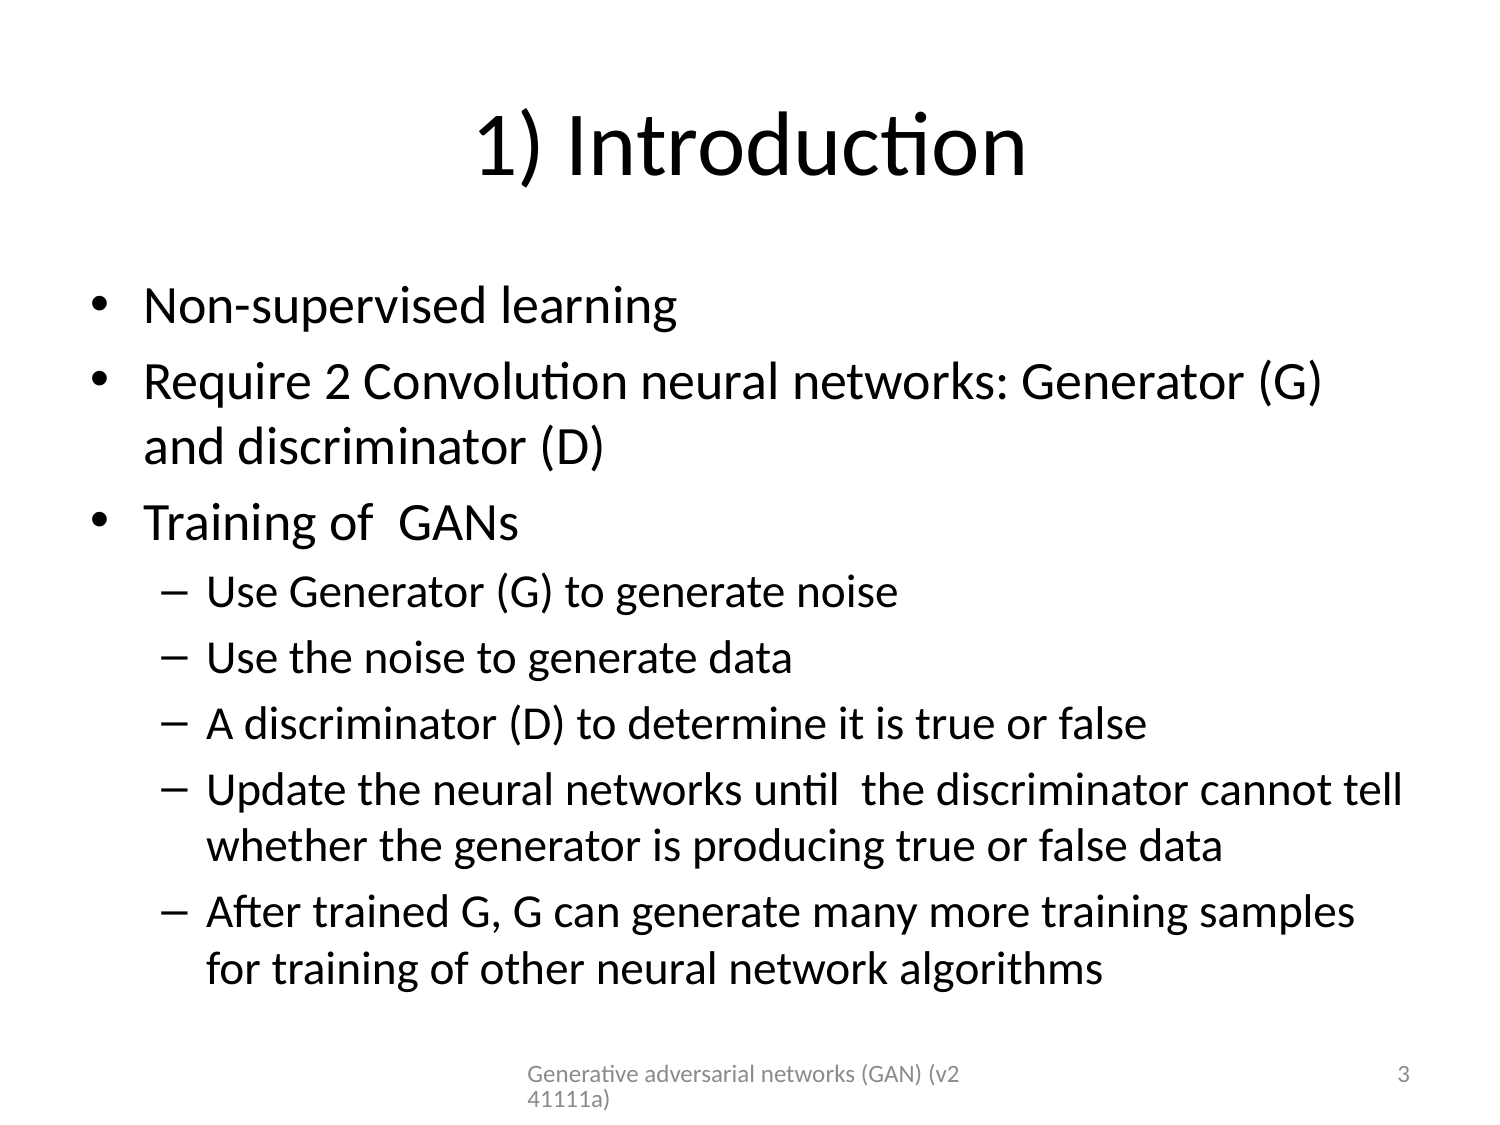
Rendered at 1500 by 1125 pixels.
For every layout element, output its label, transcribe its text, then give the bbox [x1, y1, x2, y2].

slide_number 3 [1074, 1042, 1425, 1103]
list Non-supervised learning Require 2 Convolution neural networks: Generator (G) and discriminator (D) Training of GANs Use Generator (G) to generate noise Use the noise to generate data A discriminator (D) to determine it is true or false Update the neural networks until the discriminator cannot tell whether the generator is producing true or false data After trained G, G can generate many more training samples for training of other neural network algorithms [75, 262, 1425, 1005]
title 1) Introduction [75, 45, 1425, 233]
footer Generative adversarial networks (GAN) (v241111a) [512, 1042, 988, 1103]
